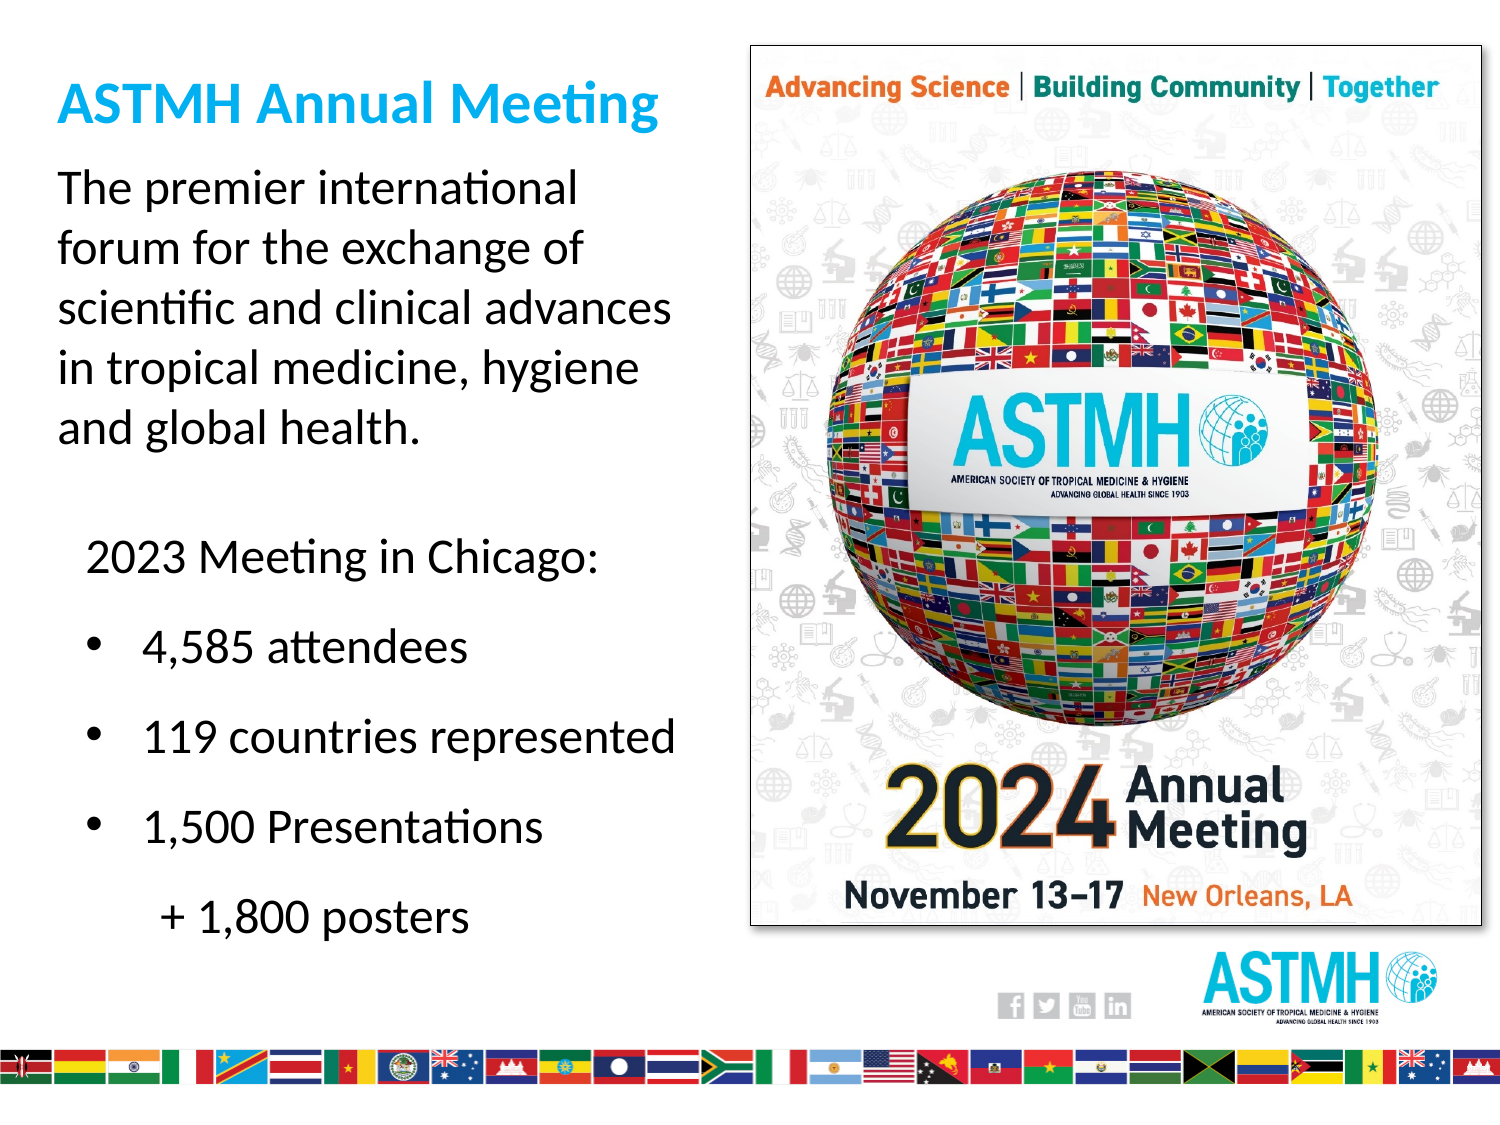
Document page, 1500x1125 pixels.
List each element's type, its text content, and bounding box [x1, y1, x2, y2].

picture [0, 0, 1500, 1125]
text_box 2023 Meeting in Chicago: 4,585 attendees 119 countries represented 1,500 Presentations + 1,800 posters [70, 485, 699, 951]
text_box ASTMH Annual Meeting The premier international forum for the exchange of scientific and clinical advances in tropical medicine, hygiene and global health. [42, 55, 699, 653]
